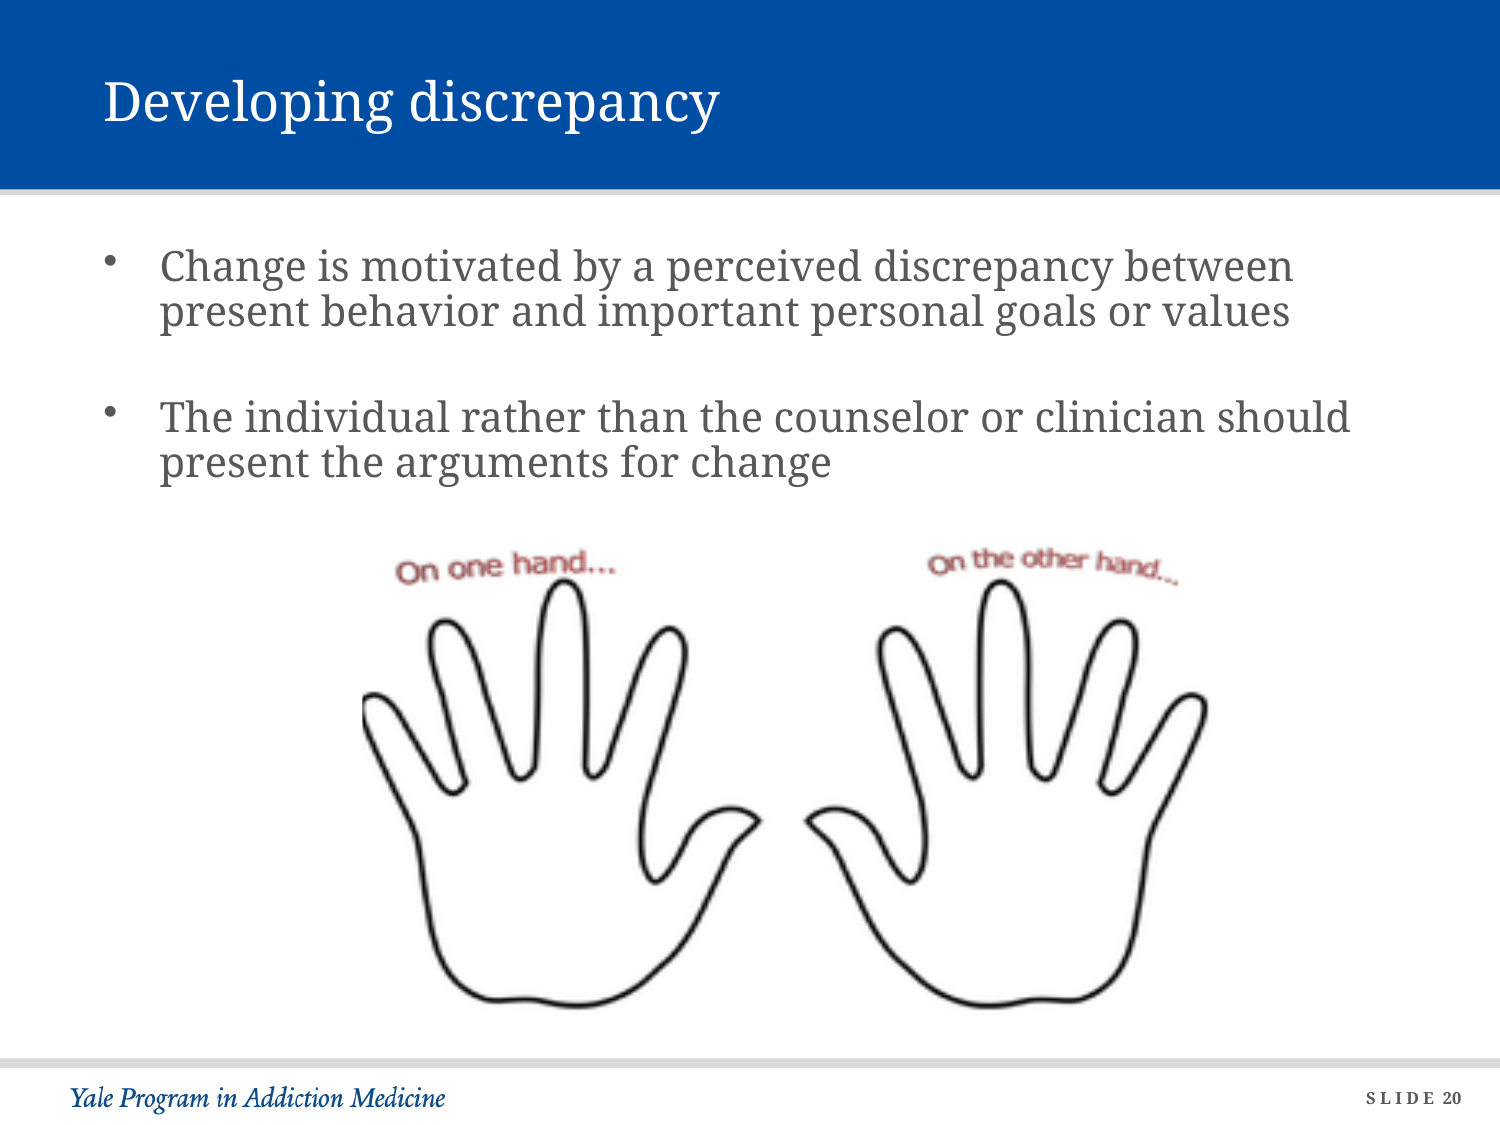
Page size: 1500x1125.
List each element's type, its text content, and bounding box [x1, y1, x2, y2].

title Developing discrepancy [88, 24, 1424, 176]
list Change is motivated by a perceived discrepancy between present behavior and important personal goals or values The individual rather than the counselor or clinician should present the arguments for change [88, 237, 1422, 1003]
picture [362, 532, 1226, 1043]
picture [62, 1081, 453, 1119]
